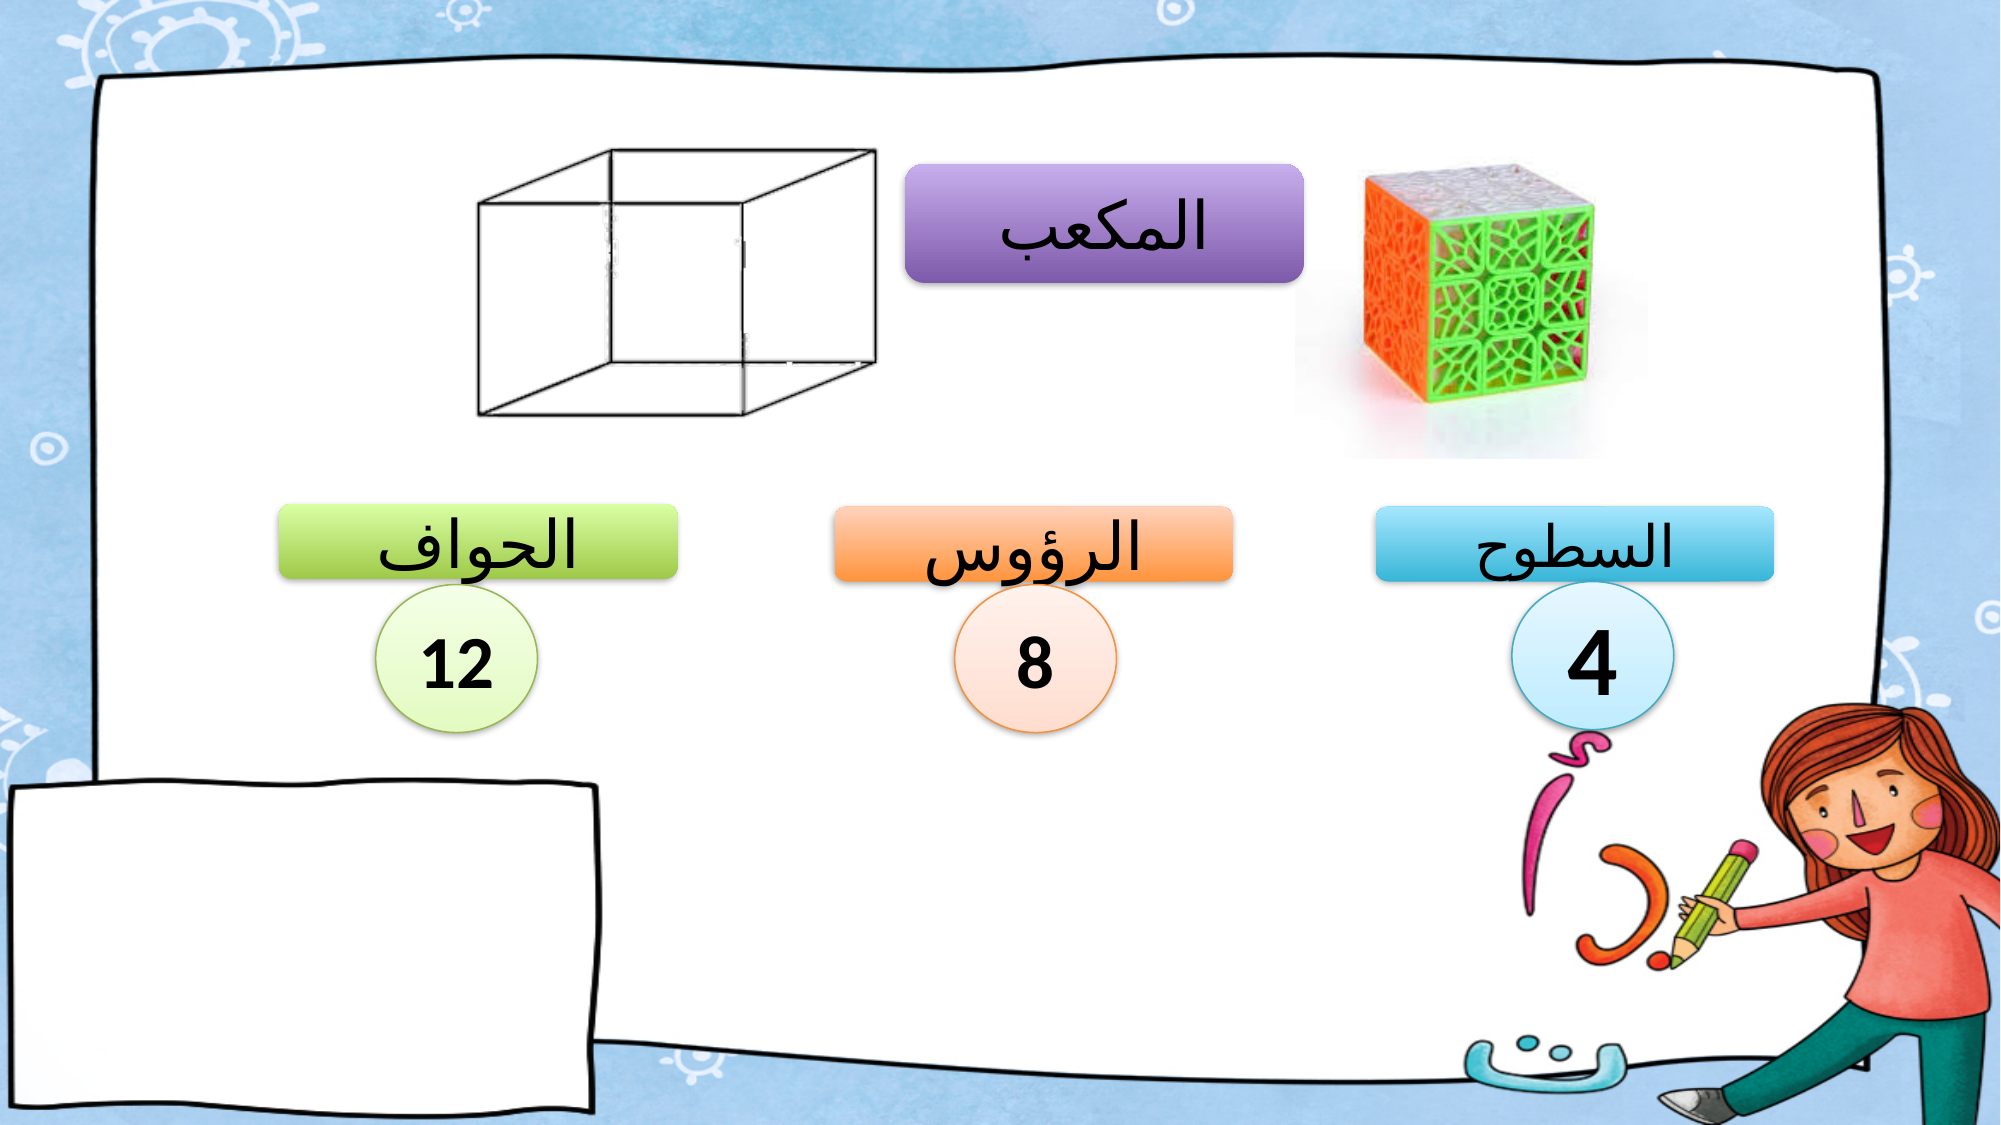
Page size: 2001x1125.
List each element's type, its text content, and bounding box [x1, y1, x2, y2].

text_box الرؤوس [834, 506, 1234, 582]
text_box 4 [1511, 580, 1675, 731]
picture [0, 0, 2001, 1125]
text_box الحواف [278, 503, 678, 579]
text_box السطوح [1375, 506, 1775, 582]
text_box 8 [953, 583, 1118, 734]
text_box 12 [374, 583, 539, 734]
text_box المكعب [924, 163, 1290, 284]
